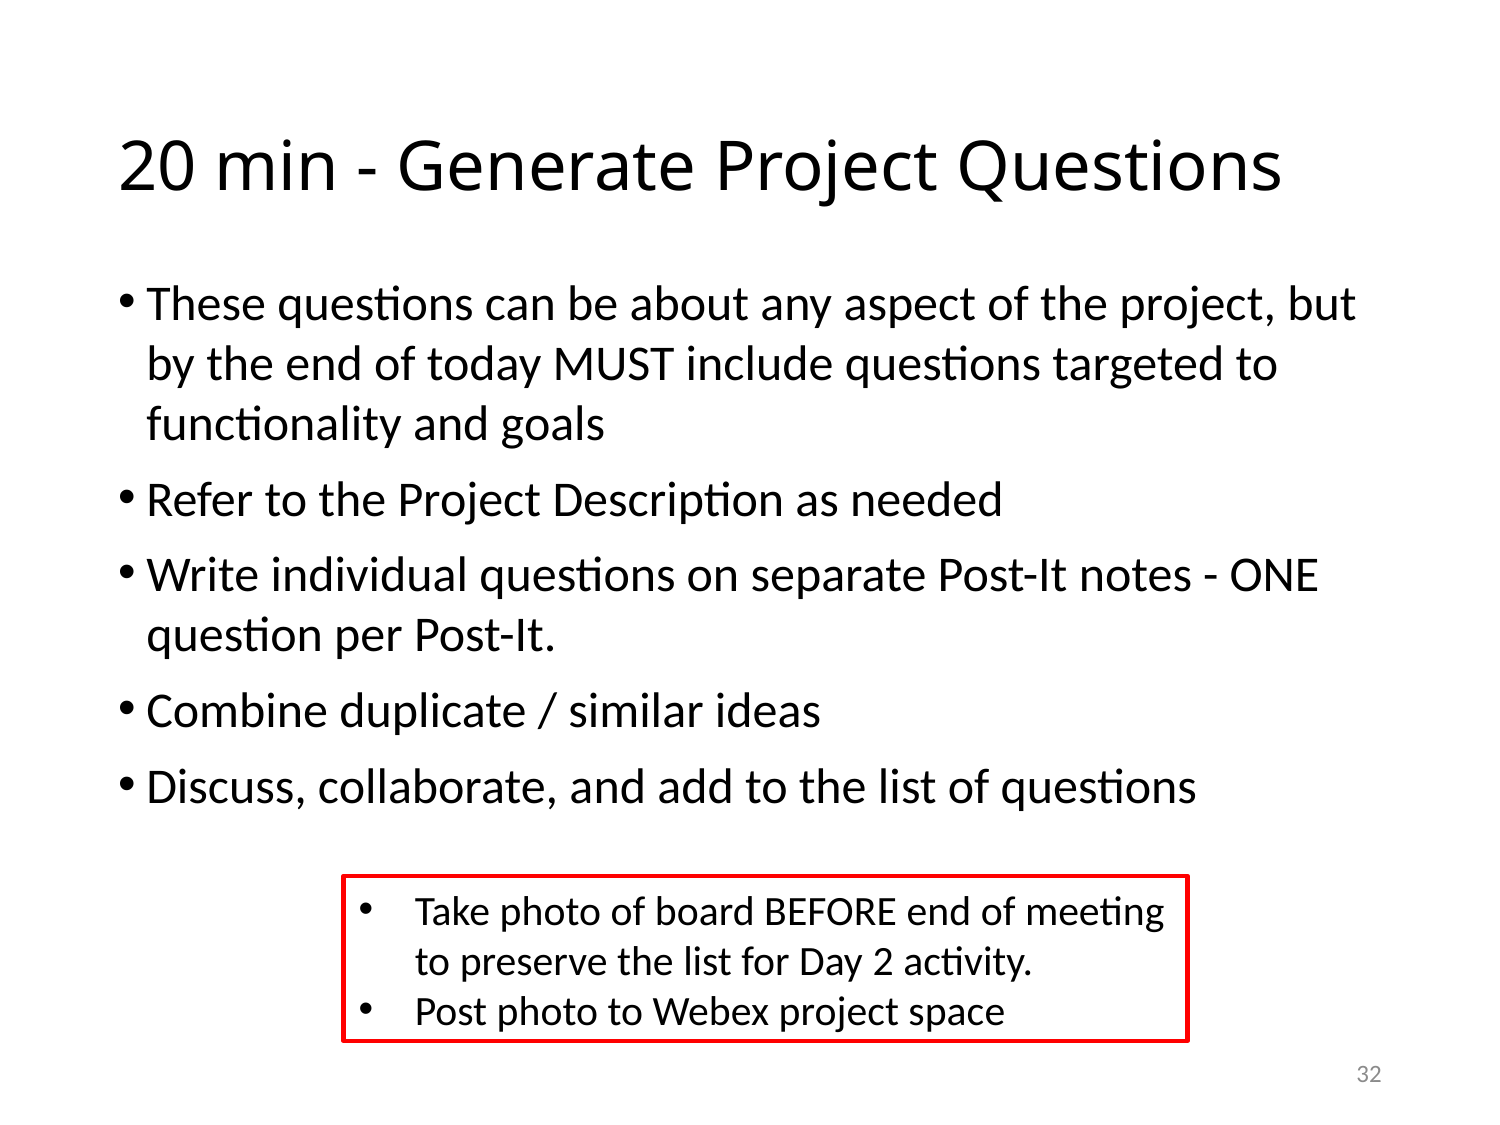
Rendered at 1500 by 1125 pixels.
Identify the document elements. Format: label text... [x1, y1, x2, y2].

slide_number 32 [1059, 1042, 1397, 1103]
list These questions can be about any aspect of the project, but by the end of today MUST include questions targeted to functionality and goals Refer to the Project Description as needed Write individual questions on separate Post-It notes - ONE question per Post-It. Combine duplicate / similar ideas Discuss, collaborate, and add to the list of questions [103, 262, 1397, 1000]
title 20 min - Generate Project Questions [103, 59, 1397, 262]
text_box Take photo of board BEFORE end of meeting to preserve the list for Day 2 activity. Post photo to Webex project space [343, 876, 1188, 1041]
